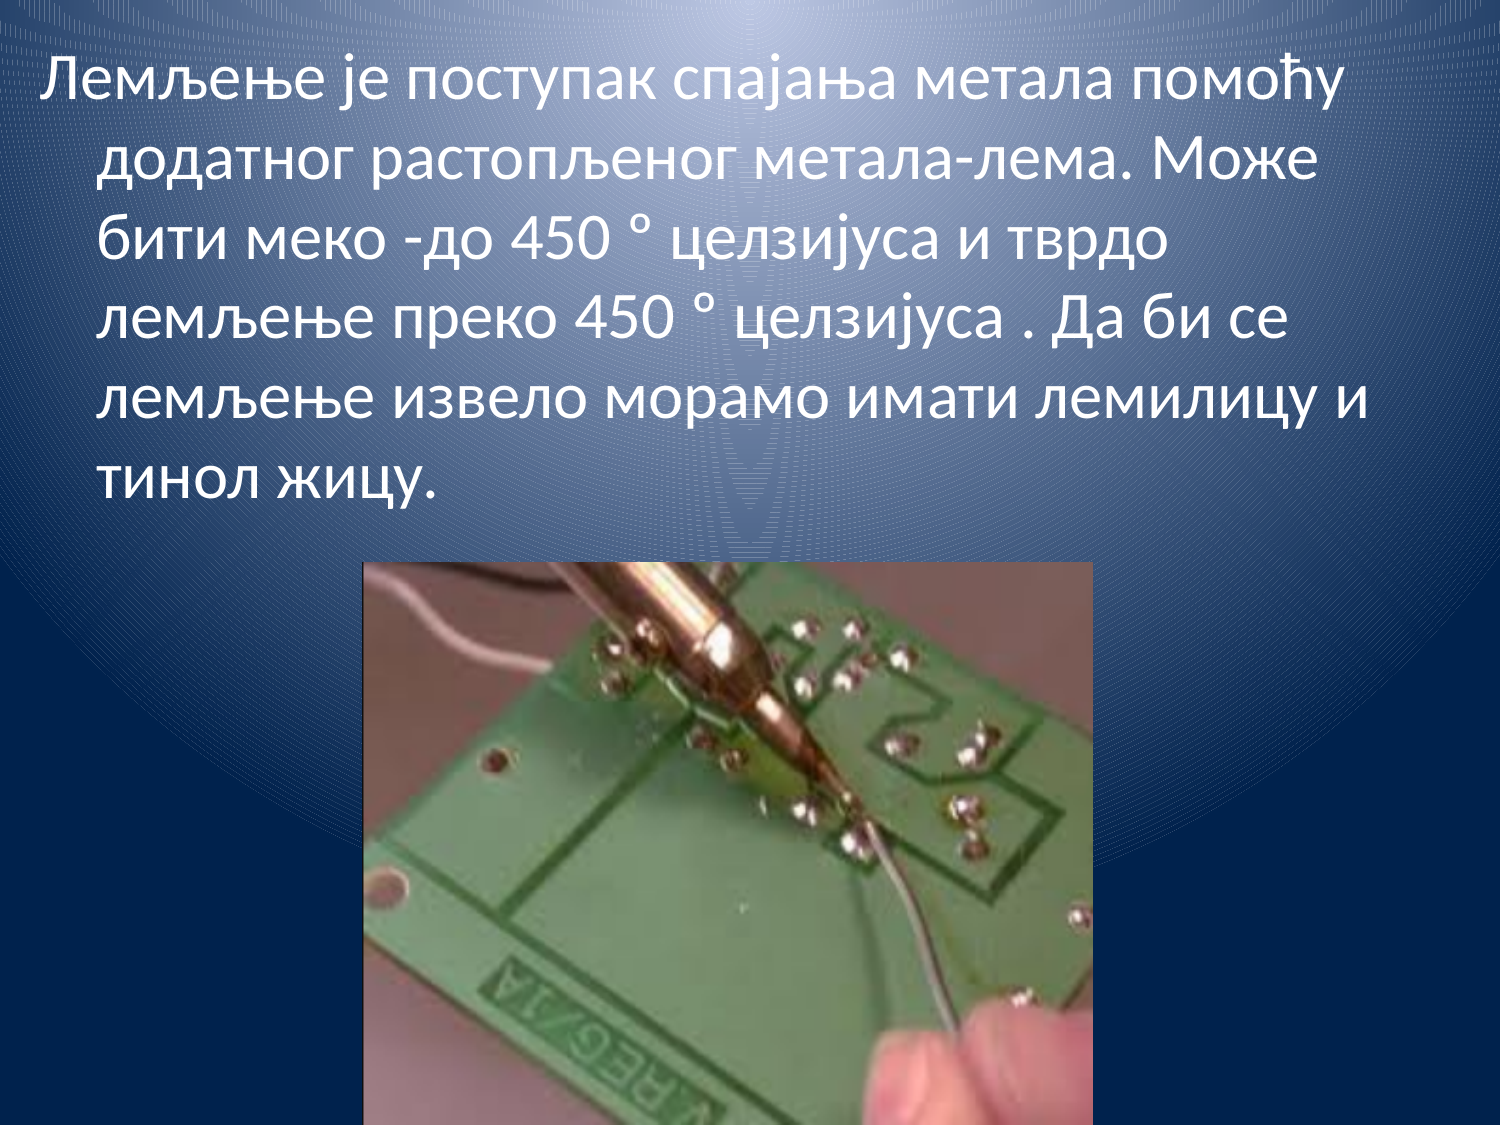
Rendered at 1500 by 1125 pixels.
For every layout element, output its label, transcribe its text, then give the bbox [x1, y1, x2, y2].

picture [362, 562, 1093, 1125]
list Лемљење је поступак спајања метала помоћу додaтног растопљеног метала-лема. Може бити меко -до 450 º целзијуса и тврдо лемљење преко 450 º целзијуса . Да би се лемљење извело морамо имати лемилицу и тинол жицу. [24, 24, 1463, 1100]
